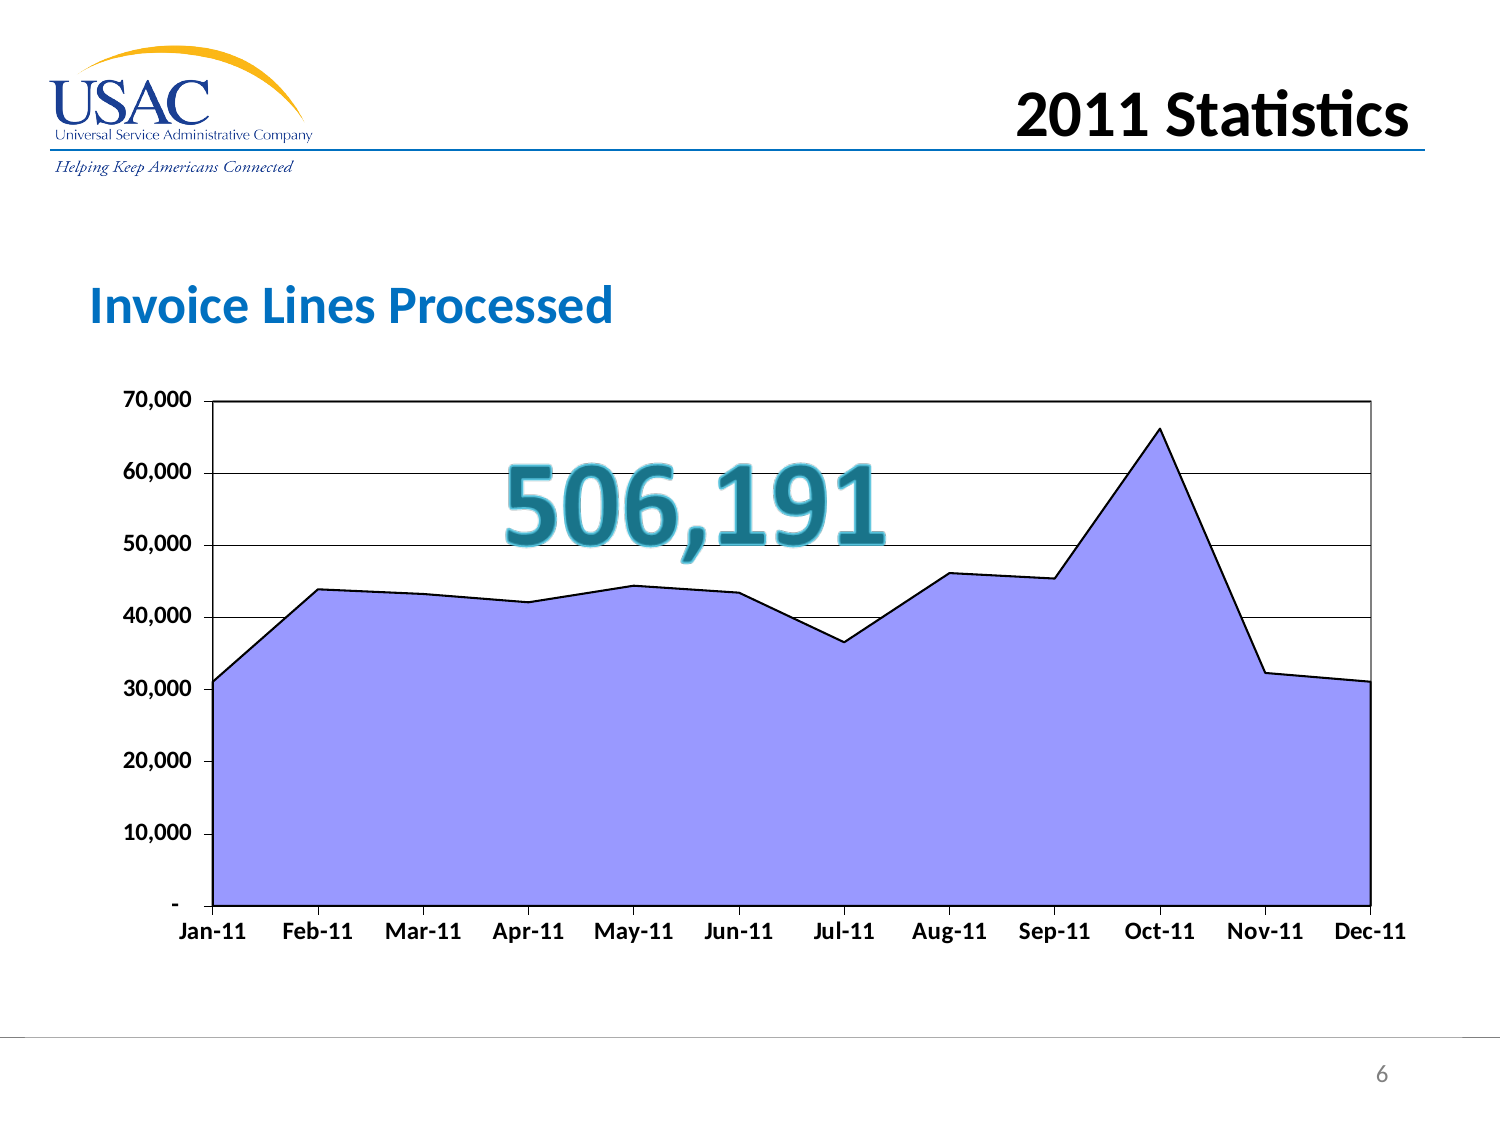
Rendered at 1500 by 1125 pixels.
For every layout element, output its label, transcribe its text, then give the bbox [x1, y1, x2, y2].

list Invoice Lines Processed [75, 262, 1425, 348]
picture [24, 37, 348, 200]
list 2011 Statistics [825, 62, 1425, 150]
chart [24, 349, 1463, 1038]
